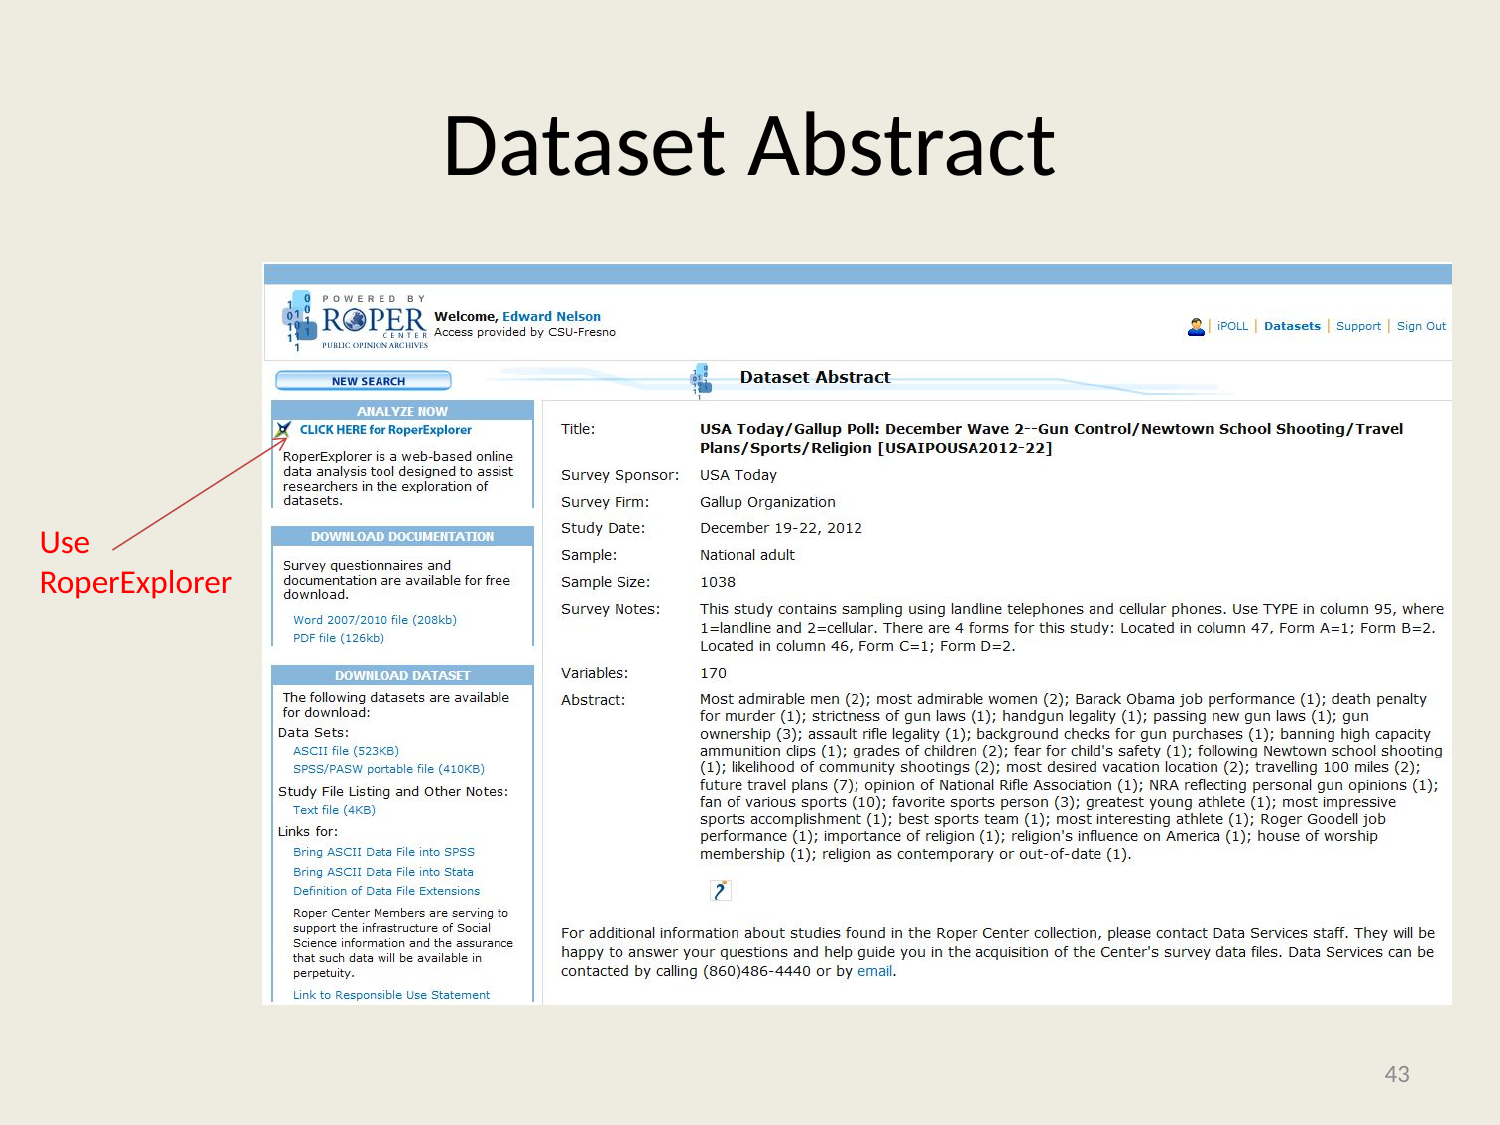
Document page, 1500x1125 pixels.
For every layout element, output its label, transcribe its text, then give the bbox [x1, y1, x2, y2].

slide_number 43 [1074, 1042, 1425, 1103]
text_box Use RoperExplorer [24, 512, 250, 607]
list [262, 262, 1453, 1006]
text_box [112, 437, 288, 551]
title Dataset Abstract [75, 45, 1425, 233]
